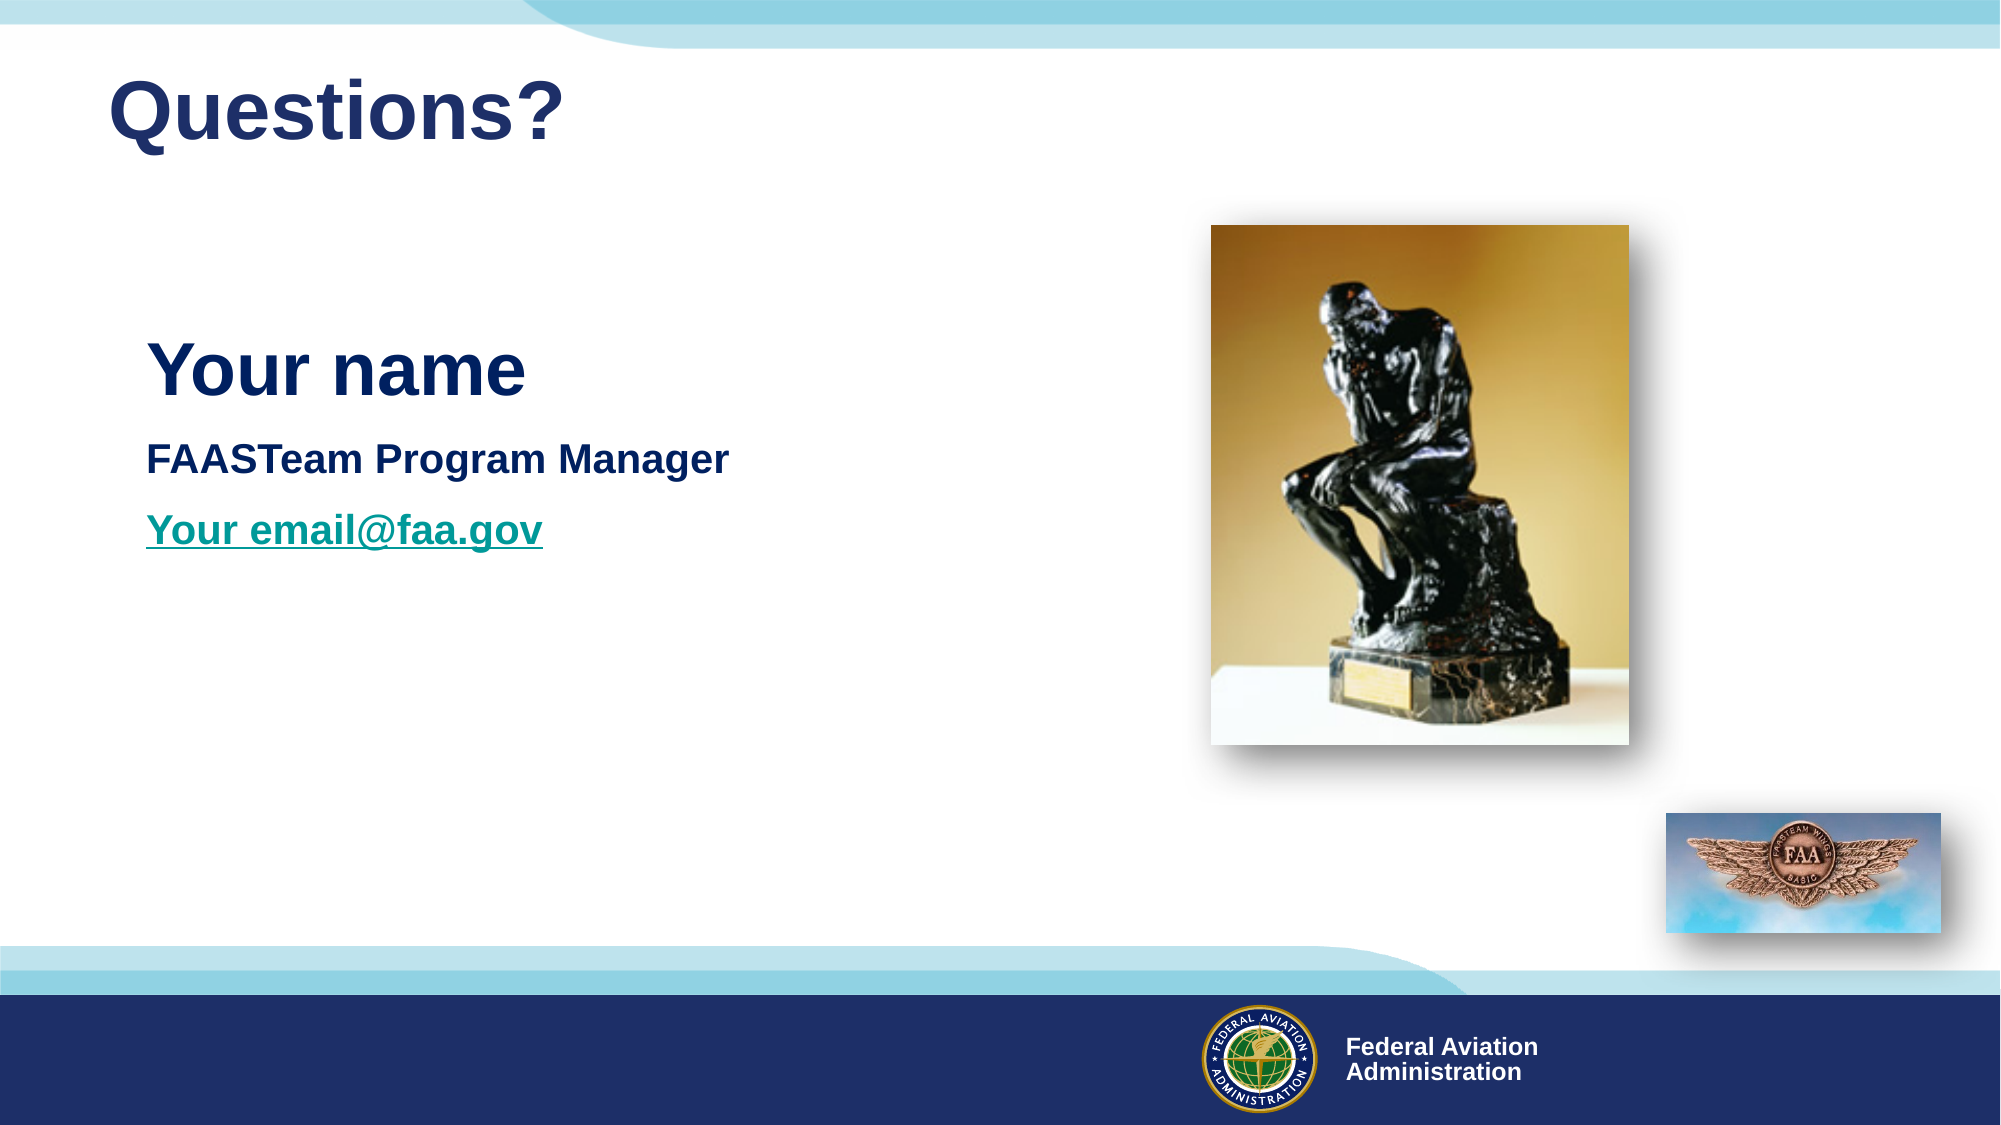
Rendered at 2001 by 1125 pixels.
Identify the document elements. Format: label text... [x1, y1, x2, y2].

picture [0, 0, 1999, 50]
picture [1211, 225, 1629, 745]
title Questions? [93, 56, 1947, 157]
picture [0, 945, 2000, 995]
text_box Your name FAASTeam Program Manager Your email@faa.gov [131, 313, 975, 631]
picture [1665, 813, 1941, 933]
